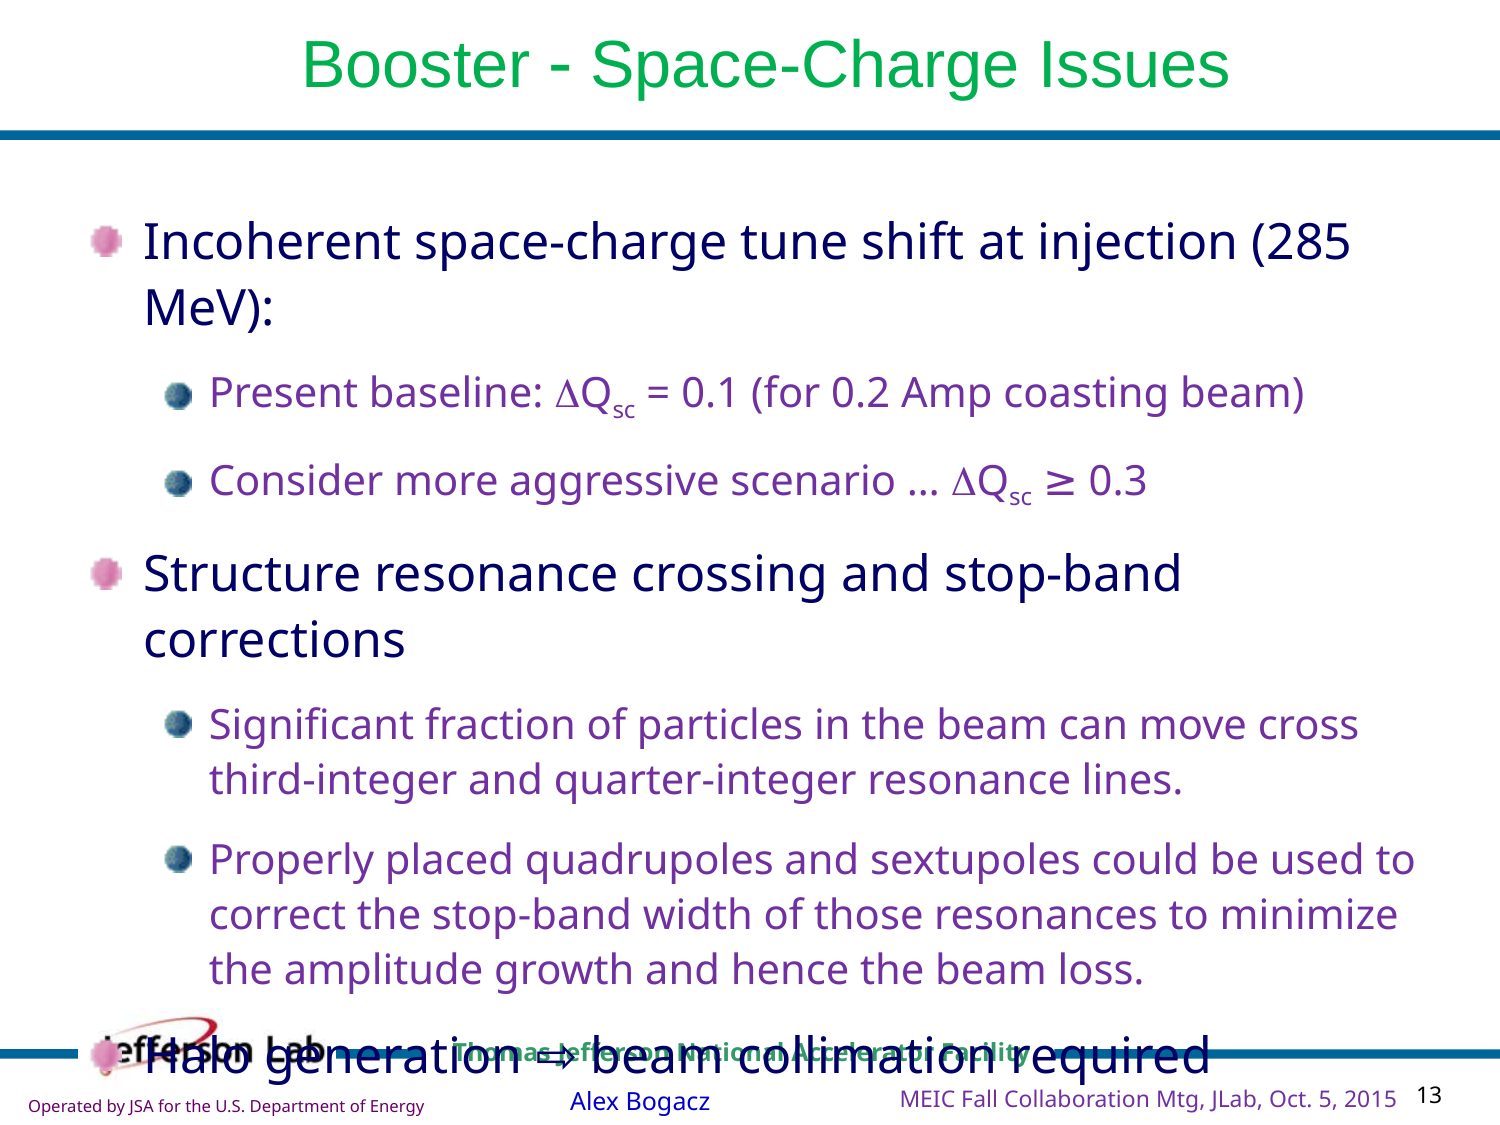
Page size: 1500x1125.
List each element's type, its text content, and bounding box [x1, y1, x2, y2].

picture [161, 467, 192, 497]
picture [387, 1049, 395, 1059]
picture [161, 842, 192, 873]
picture [86, 553, 122, 590]
picture [86, 221, 122, 257]
title Booster - Space-Charge Issues [140, 34, 1393, 100]
picture [343, 1049, 349, 1059]
picture [1200, 1049, 1207, 1059]
picture [161, 379, 192, 410]
picture [78, 1032, 336, 1089]
picture [1093, 1049, 1097, 1059]
picture [161, 707, 192, 738]
footer MEIC Fall Collaboration Mtg, JLab, Oct. 5, 2015 [884, 1077, 1422, 1125]
picture [1138, 1049, 1146, 1059]
picture [357, 1049, 379, 1059]
picture [1155, 1049, 1177, 1059]
picture [1077, 1049, 1084, 1059]
picture [1061, 1049, 1069, 1059]
list Incoherent space-charge tune shift at injection (285 MeV): Present baseline: DQsc = 0.1 (for 0.2 Amp coasting beam) Consider more aggressive scenario … DQsc ≥ 0.3 Structure resonance crossing and stop-band corrections Significant fraction of particles in the beam can move cross third-integer and quarter-integer resonance lines. Properly placed quadrupoles and sextupoles could be used to correct the stop-band width of those resonances to minimize the amplitude growth and hence the beam loss. Halo generation ⇨ beam collimation required [71, 195, 1455, 1032]
picture [1184, 1049, 1192, 1059]
